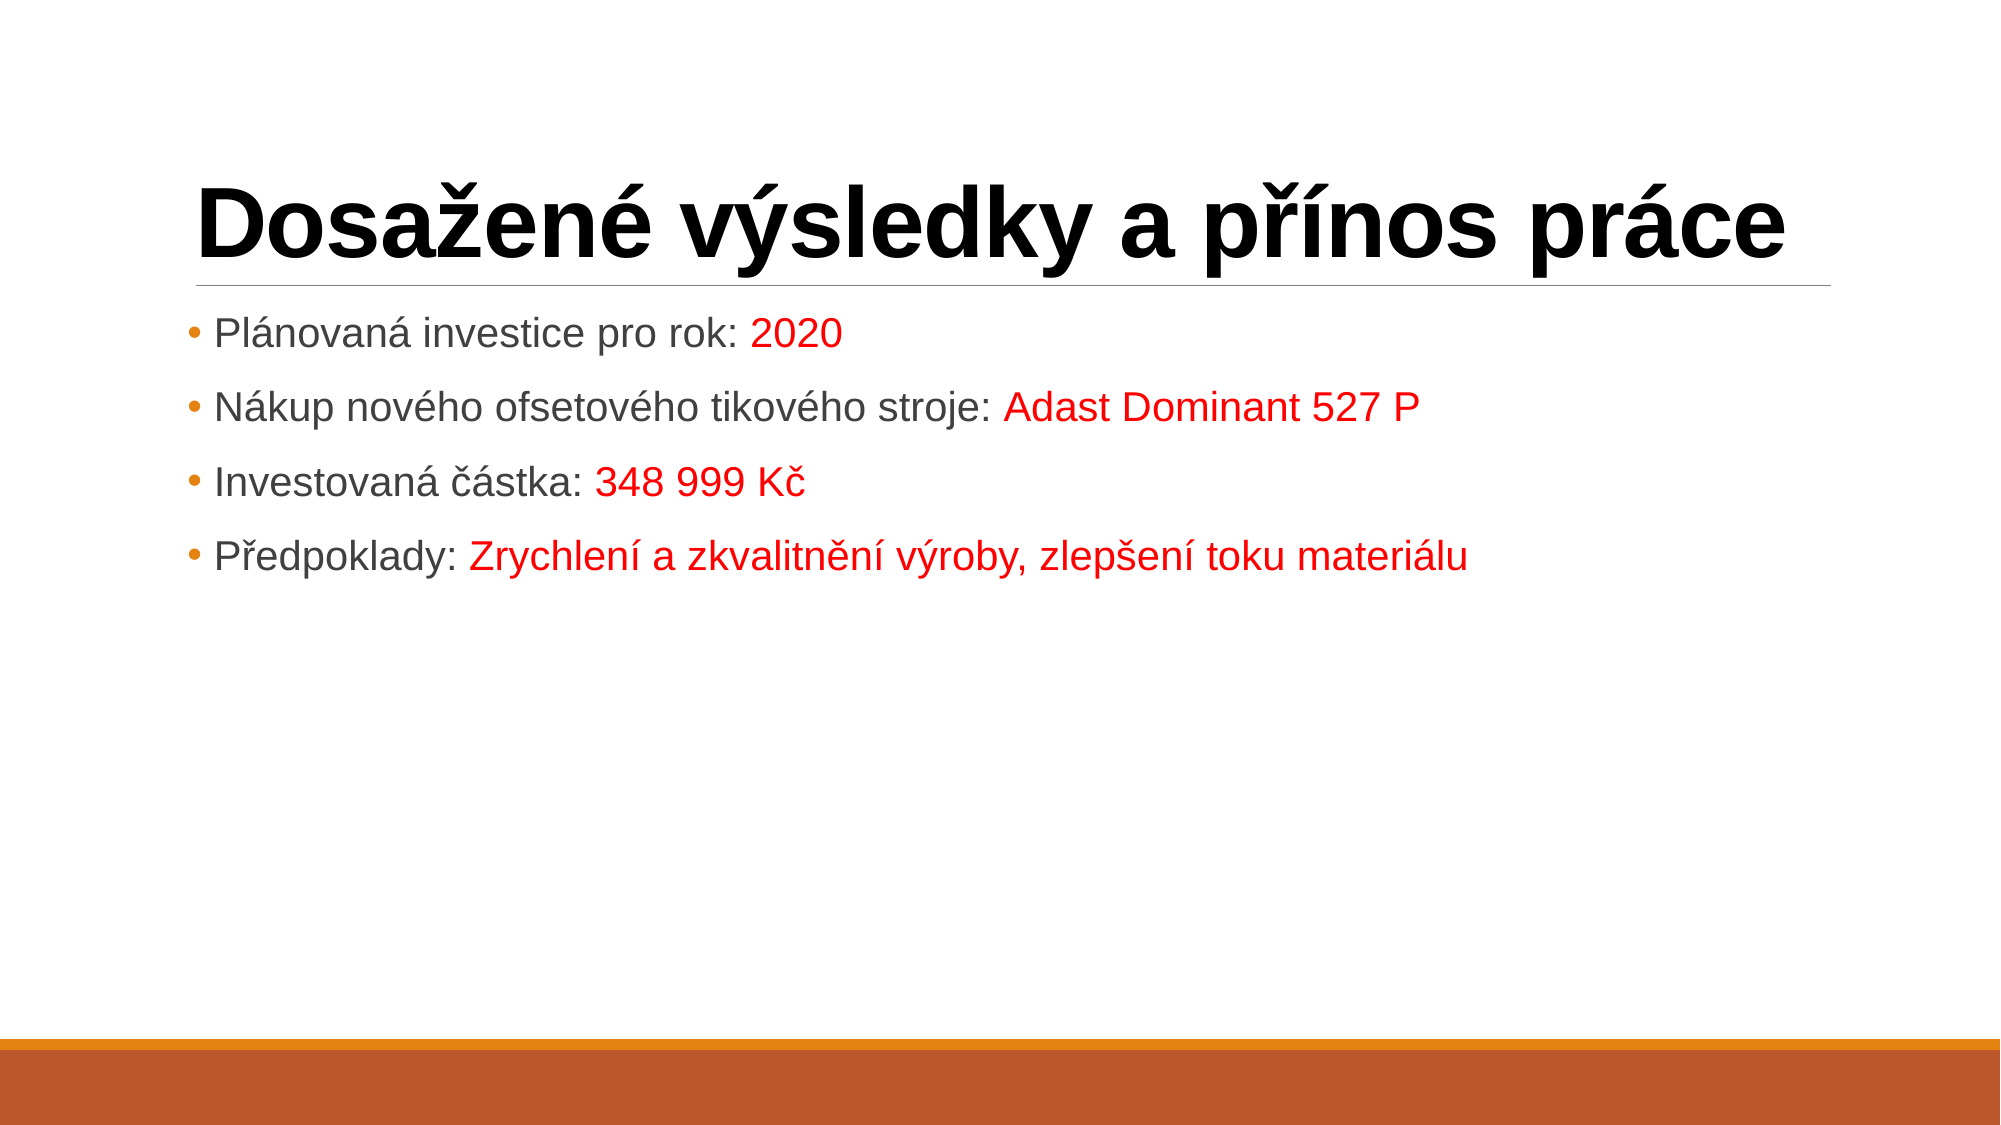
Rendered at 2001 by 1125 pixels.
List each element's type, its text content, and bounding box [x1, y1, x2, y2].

list Plánovaná investice pro rok: 2020 Nákup nového ofsetového tikového stroje: Adast Dominant 527 P Investovaná částka: 348 999 Kč Předpoklady: Zrychlení a zkvalitnění výroby, zlepšení toku materiálu [187, 304, 1813, 950]
title Dosažené výsledky a přínos práce [180, 47, 1830, 285]
